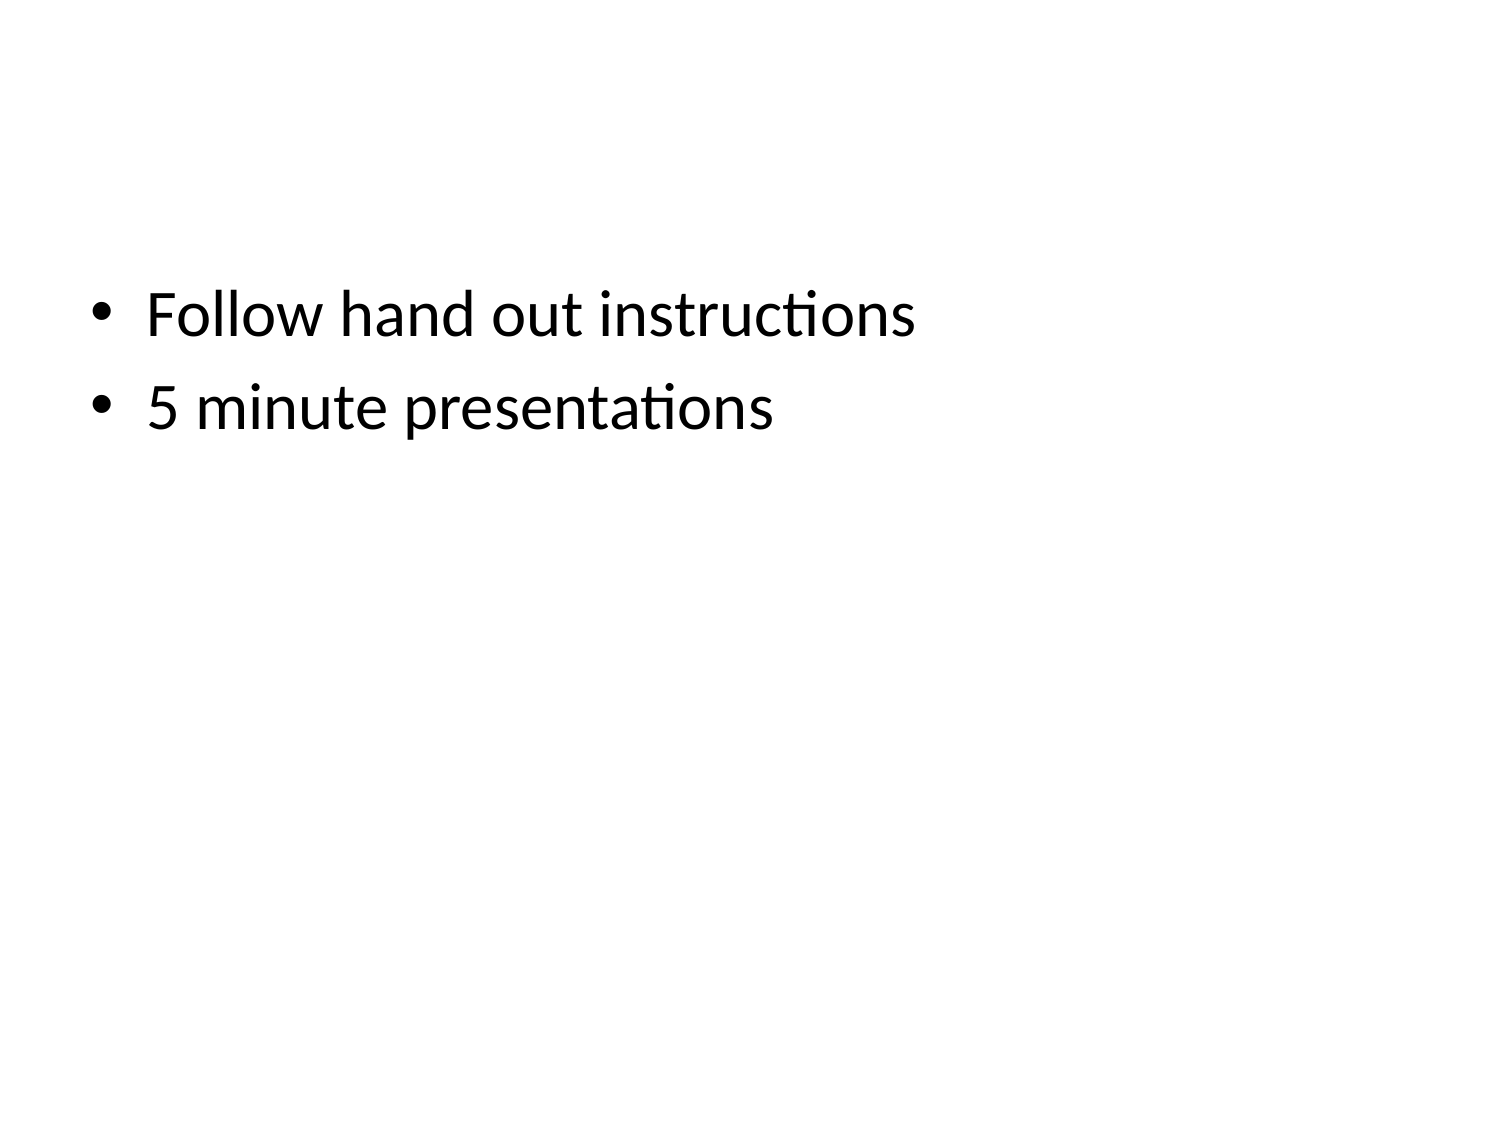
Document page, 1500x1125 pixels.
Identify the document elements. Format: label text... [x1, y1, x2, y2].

list Follow hand out instructions 5 minute presentations [75, 262, 1425, 1005]
